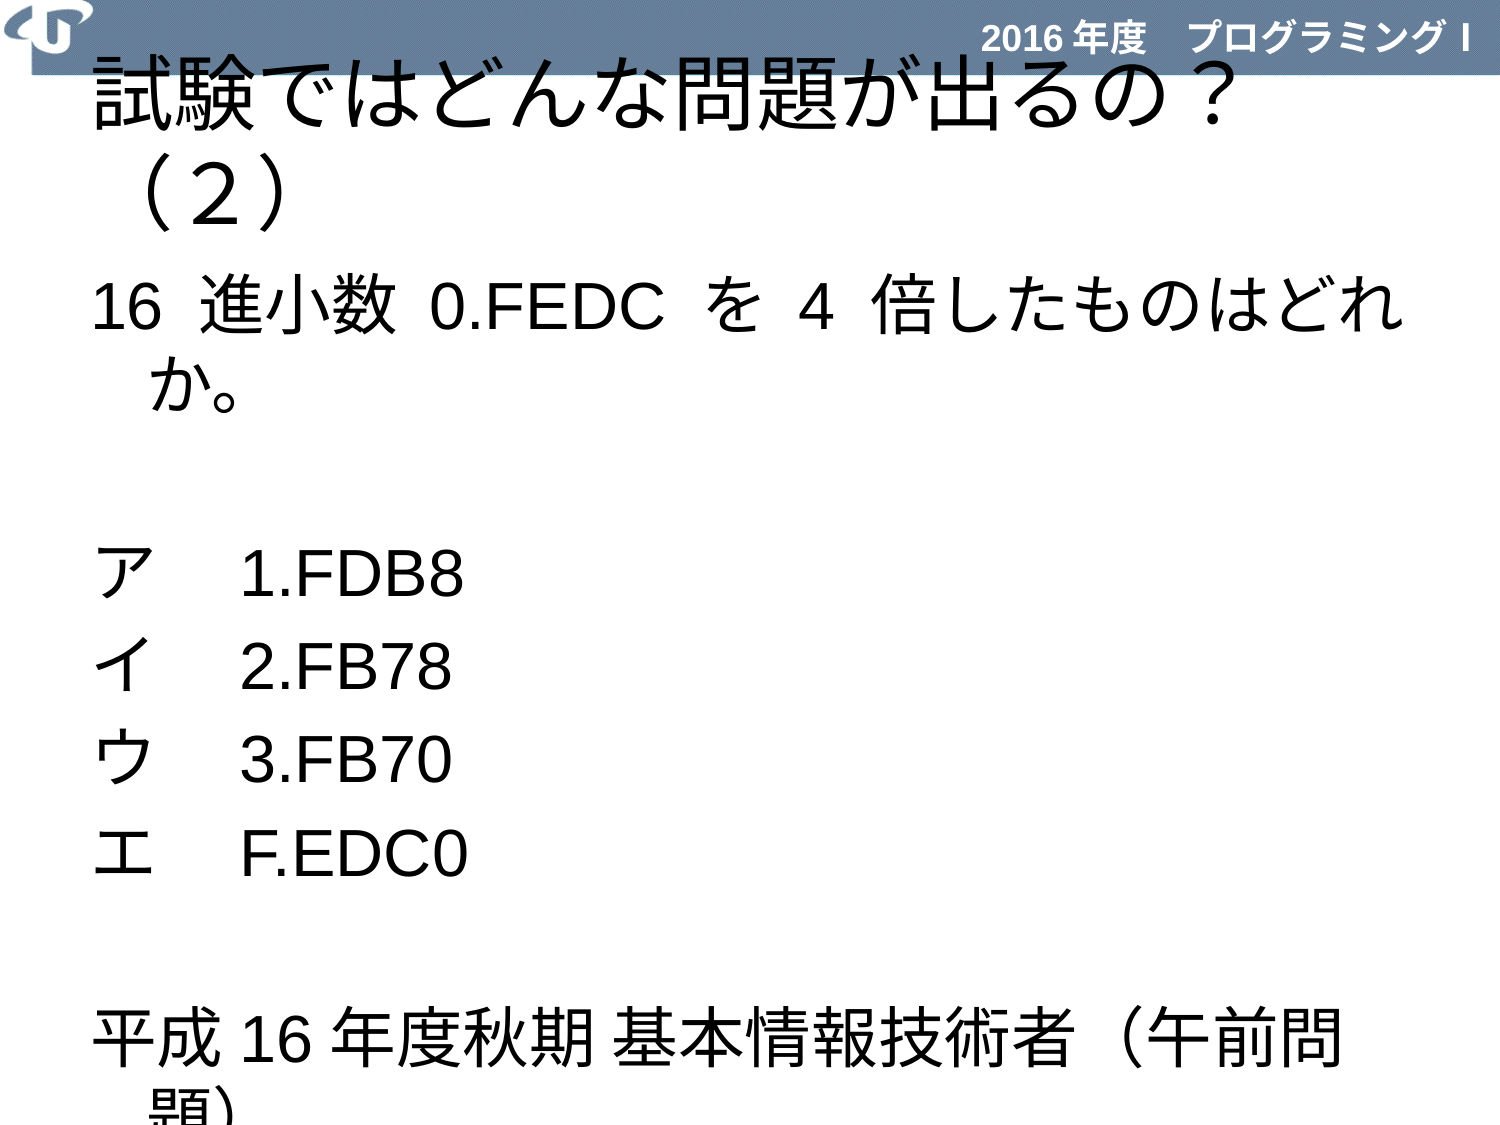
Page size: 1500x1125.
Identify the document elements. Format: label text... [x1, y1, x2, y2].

title 試験ではどんな問題が出るの？（２） [75, 75, 1425, 208]
list 16 進小数 0.FEDC を 4 倍したものはどれか。 ア 1.FDB8 イ 2.FB78 ウ 3.FB70 エ F.EDC0 平成16年度秋期 基本情報技術者（午前問題） [75, 255, 1425, 1059]
picture [0, 0, 1500, 1125]
